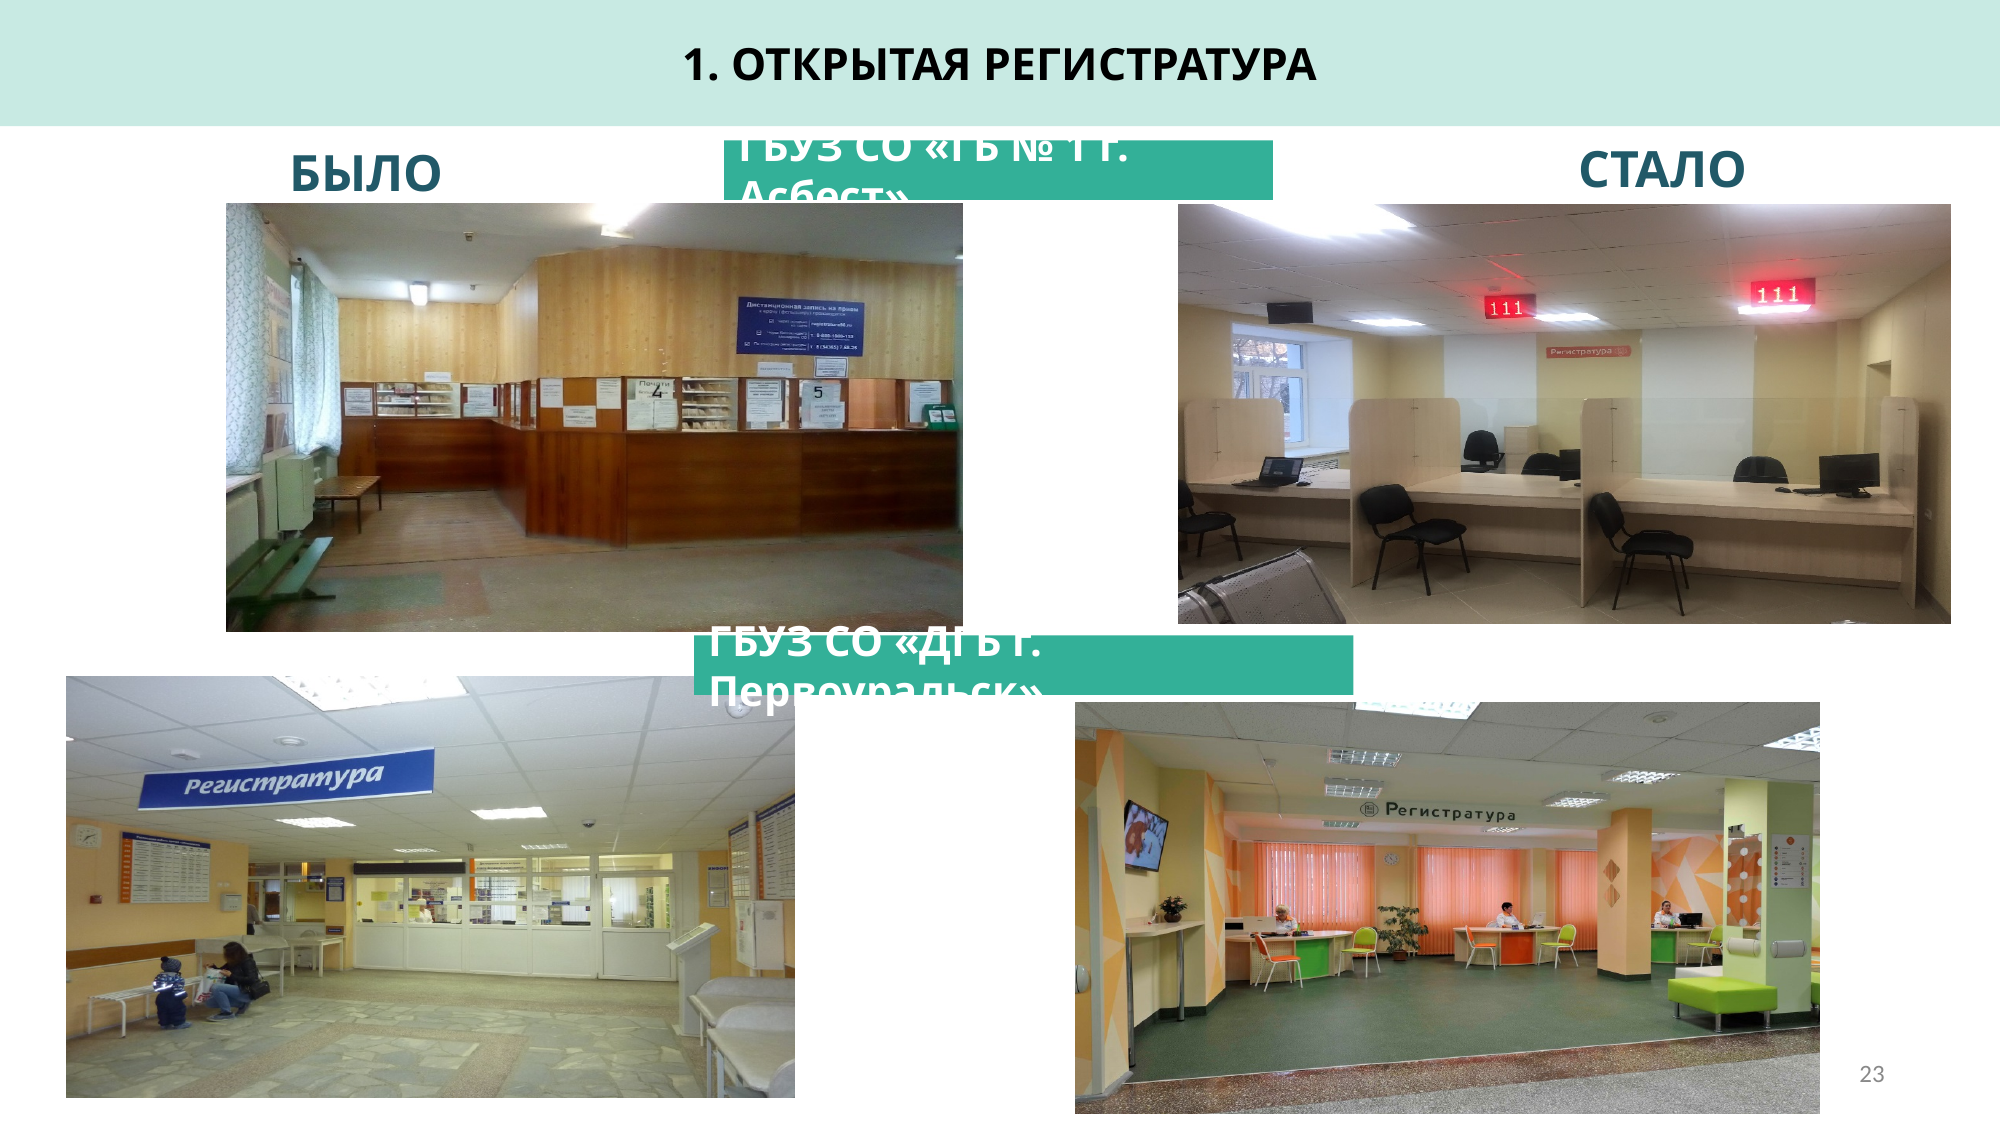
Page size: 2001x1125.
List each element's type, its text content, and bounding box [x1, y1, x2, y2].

picture [66, 676, 795, 1098]
picture [1075, 702, 1820, 1114]
text_box 1. Открытая регистратура [0, 0, 2000, 128]
text_box ГБУЗ СО «ГБ № 1 г. Асбест» [722, 138, 1275, 202]
slide_number 23 [1825, 1042, 1900, 1103]
text_box СТАЛО [1503, 130, 1823, 203]
text_box ГБУЗ СО «ДГБ г. Первоуральск» [692, 633, 1356, 697]
picture [226, 203, 964, 632]
picture [1177, 204, 1951, 625]
text_box БЫЛО [203, 133, 529, 209]
